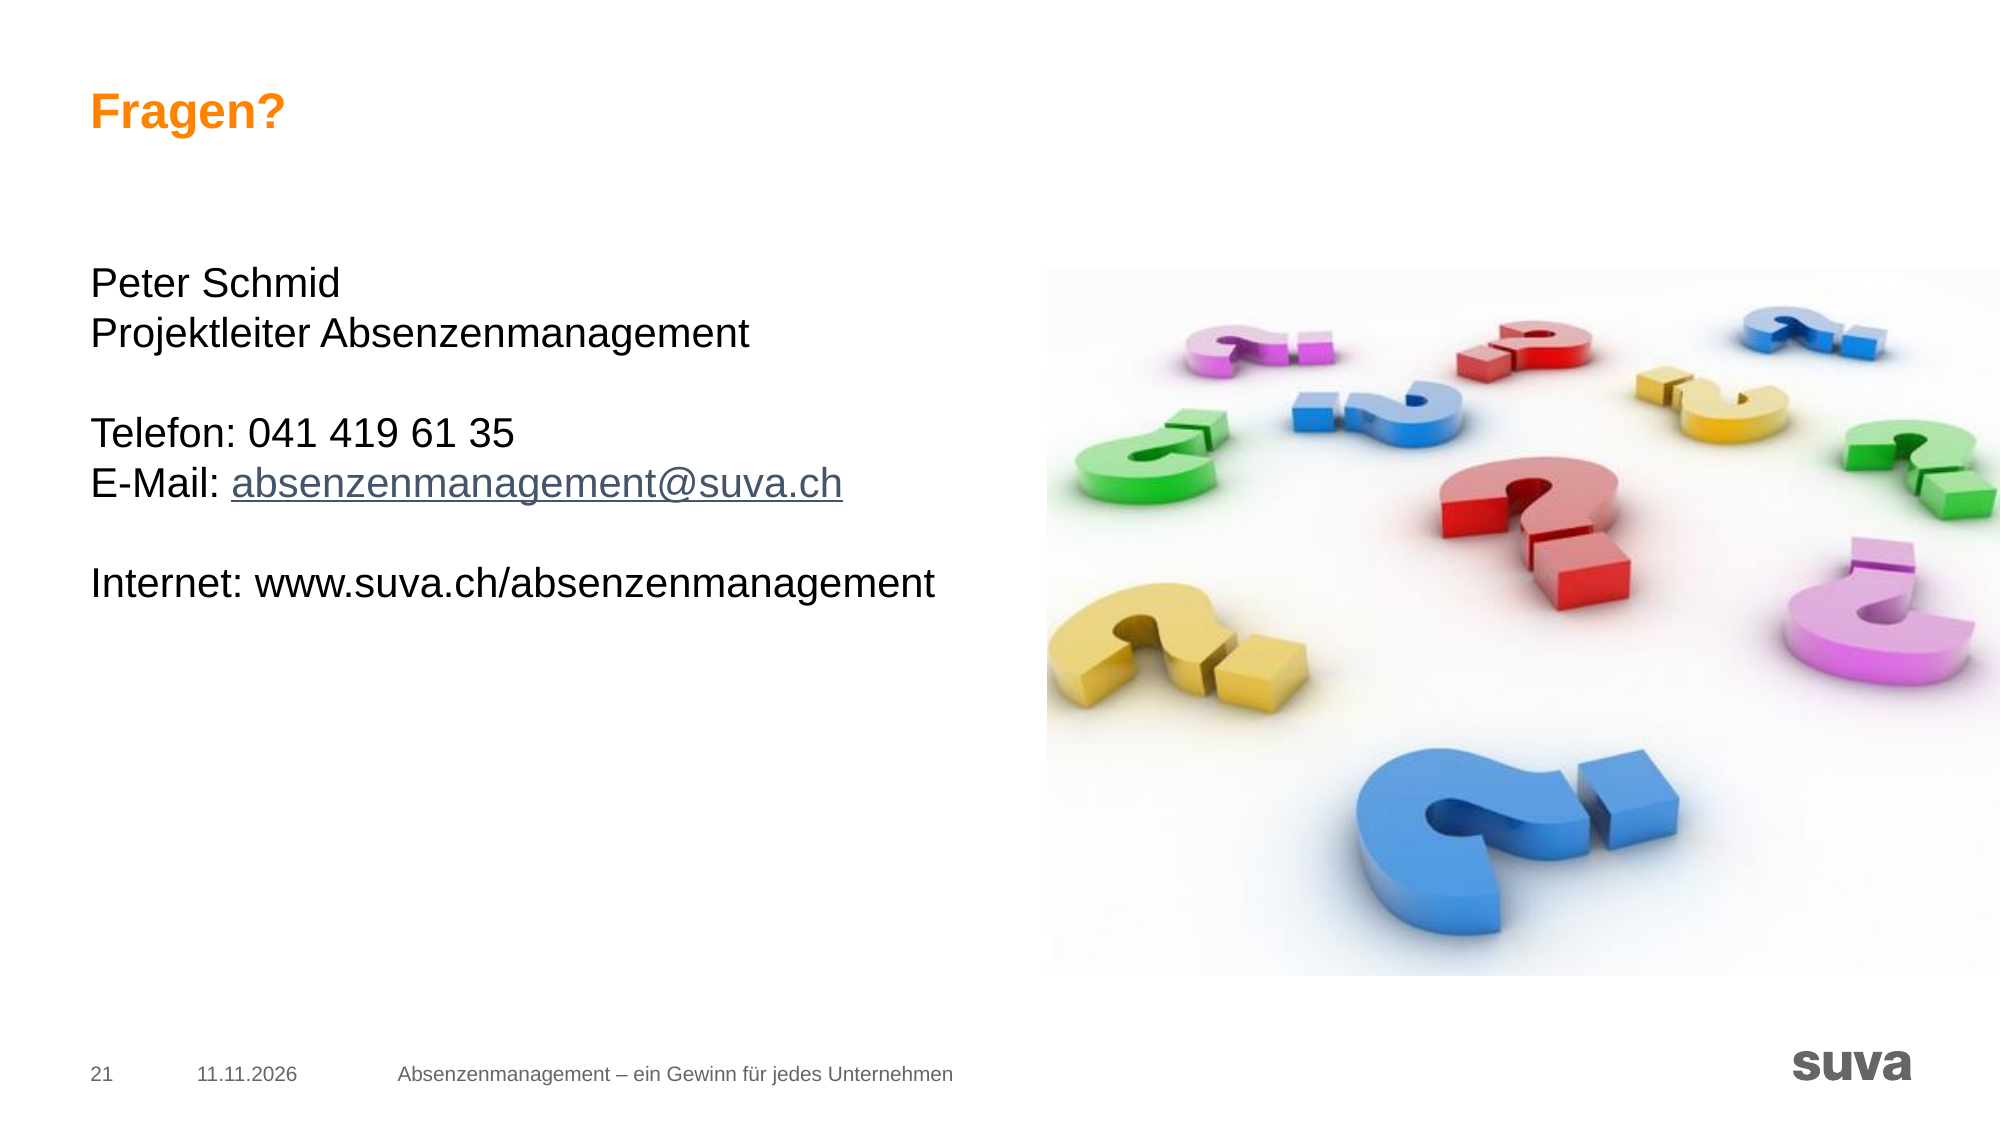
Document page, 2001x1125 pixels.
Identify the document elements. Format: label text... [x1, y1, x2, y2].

slide_number 21 [90, 1057, 174, 1088]
title Fragen? [90, 78, 1910, 220]
picture [1047, 267, 2000, 976]
list Peter Schmid Projektleiter Absenzenmanagement Telefon: 041 419 61 35 E-Mail: absenzenmanagement@suva.ch Internet: www.suva.ch/absenzenmanagement [90, 255, 953, 1012]
footer Absenzenmanagement – ein Gewinn für jedes Unternehmen [397, 1057, 1686, 1088]
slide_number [196, 1057, 374, 1088]
